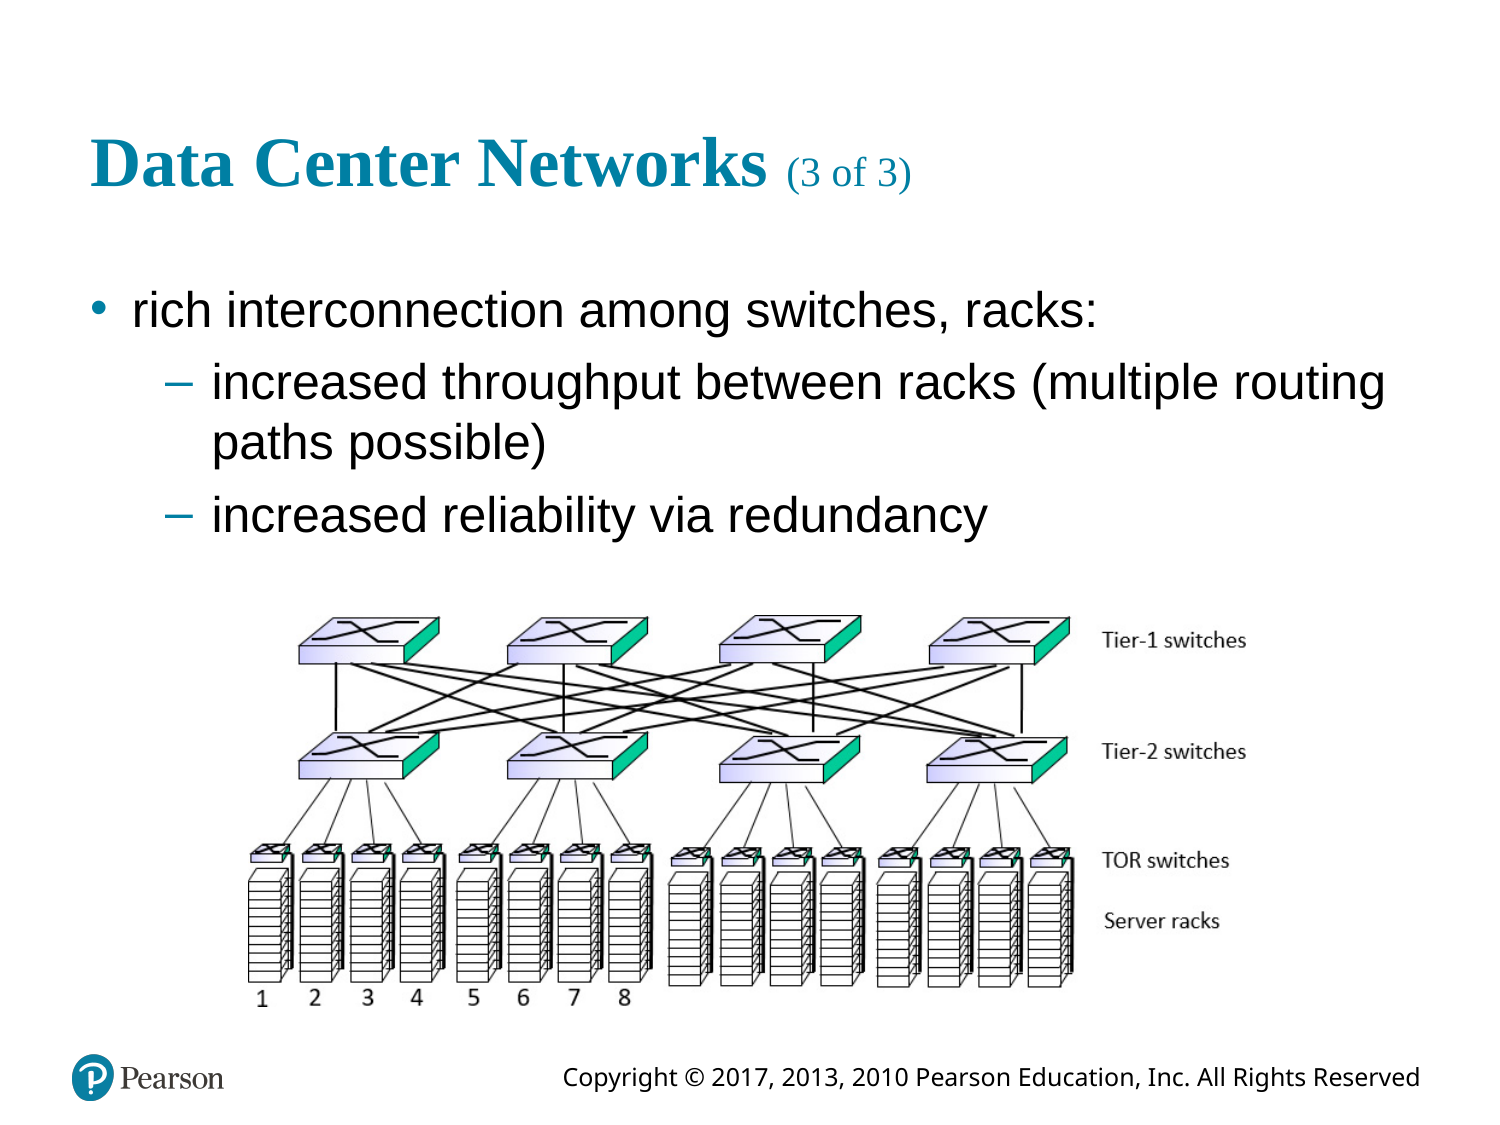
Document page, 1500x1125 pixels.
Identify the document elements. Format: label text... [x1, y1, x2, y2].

picture [72, 1054, 88, 1070]
picture [98, 1054, 224, 1101]
picture [247, 615, 1246, 1007]
title Data Center Networks (3 of 3) [75, 35, 1425, 216]
list rich interconnection among switches, racks: increased throughput between racks (multiple routing paths possible) increased reliability via redundancy [75, 262, 1425, 557]
picture [72, 1087, 83, 1101]
picture [80, 1063, 106, 1088]
